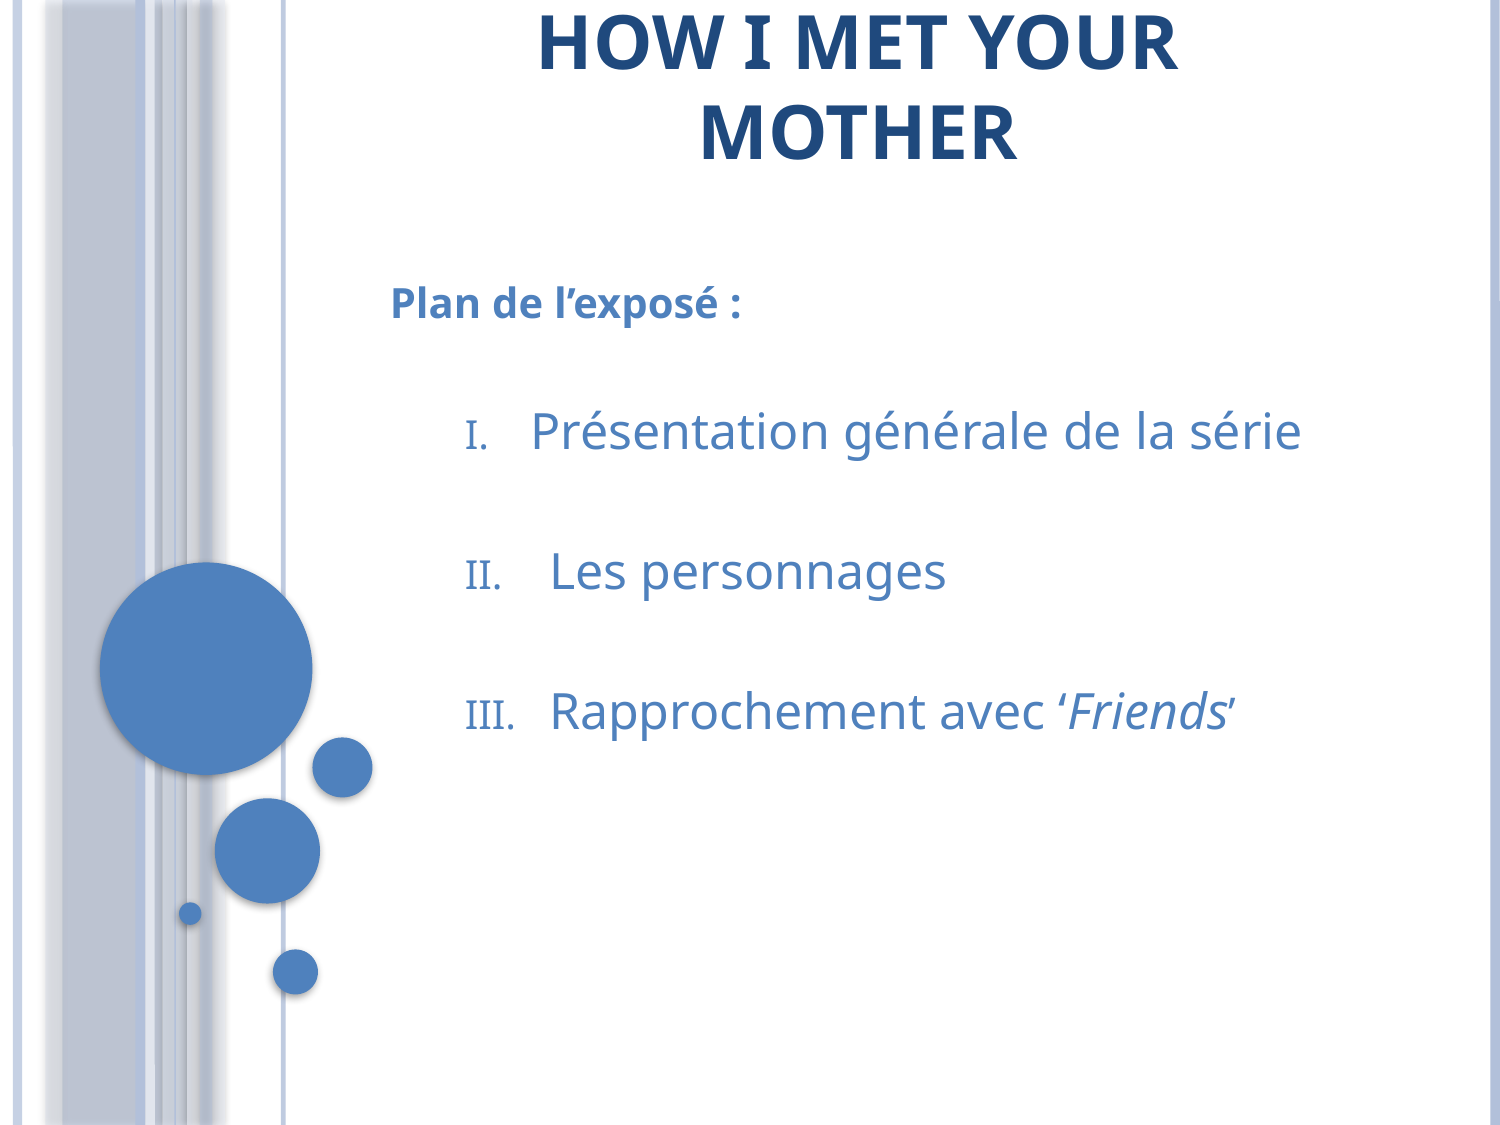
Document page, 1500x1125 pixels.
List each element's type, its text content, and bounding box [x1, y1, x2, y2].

title How I met your mother [351, 35, 1364, 182]
subtitle Plan de l’exposé : Présentation générale de la série Les personnages Rapprochement avec ‘Friends’ [375, 269, 1388, 940]
